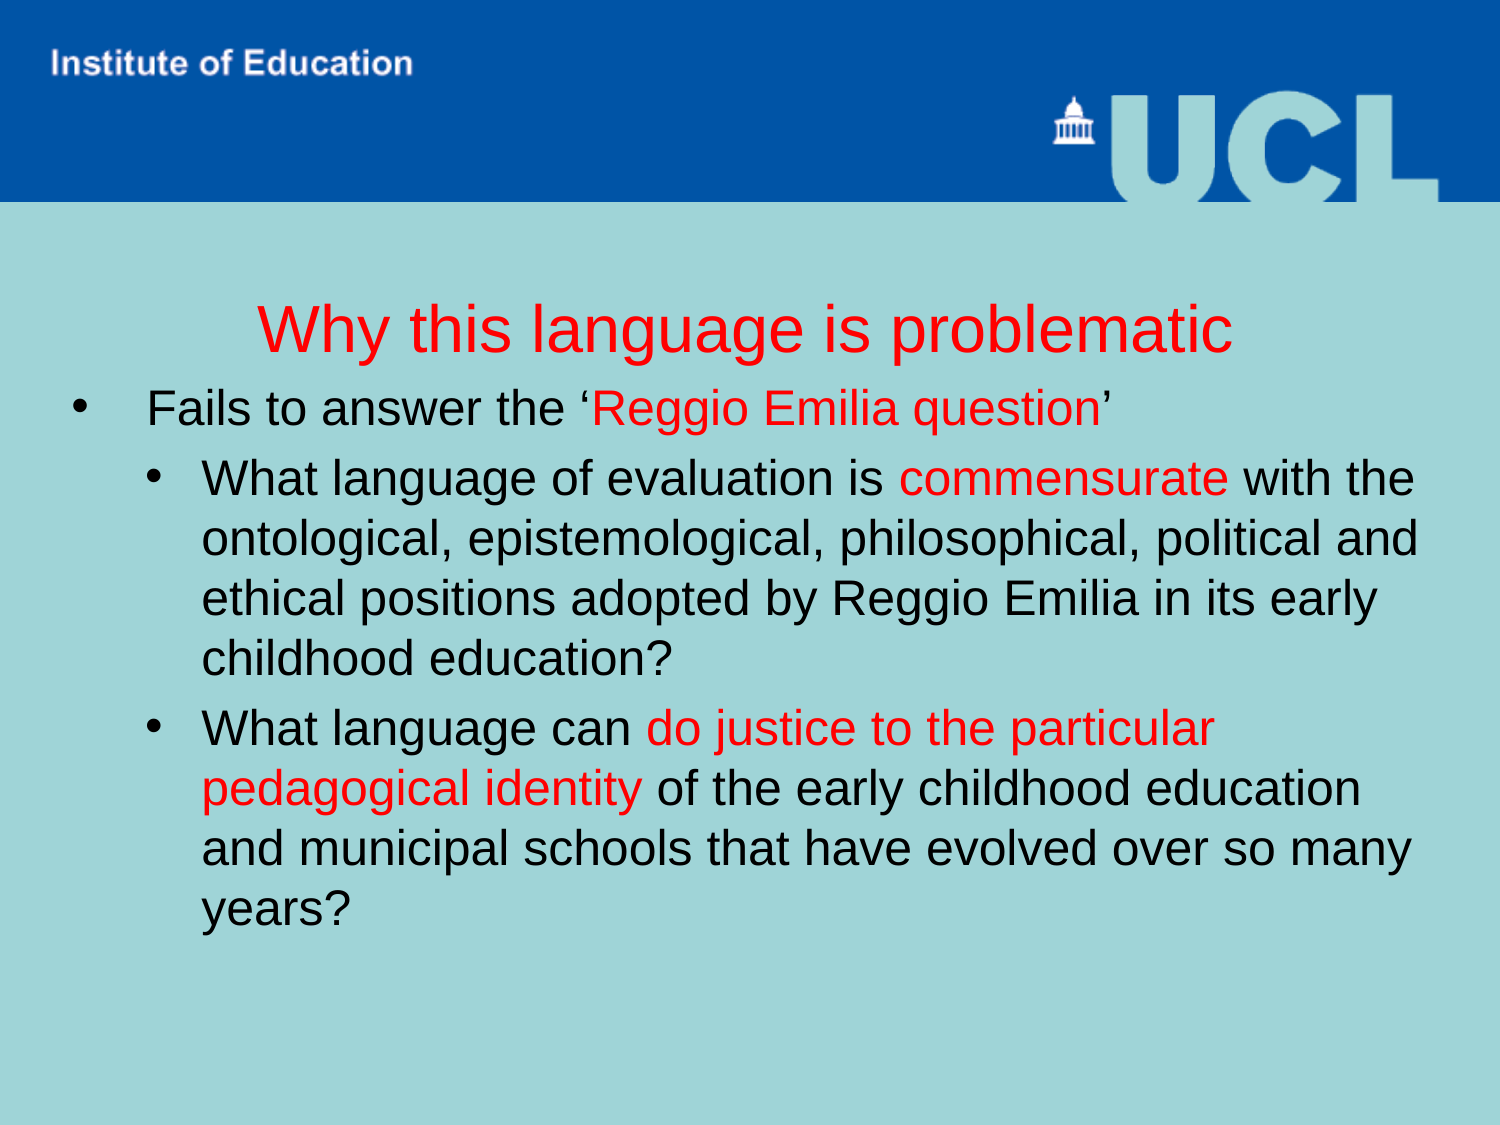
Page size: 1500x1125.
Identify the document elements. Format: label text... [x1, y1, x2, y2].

picture [0, 0, 1500, 202]
list Why this language is problematic Fails to answer the ‘Reggio Emilia question’ What language of evaluation is commensurate with the ontological, epistemological, philosophical, political and ethical positions adopted by Reggio Emilia in its early childhood education? What language can do justice to the particular pedagogical identity of the early childhood education and municipal schools that have evolved over so many years? [56, 278, 1437, 1045]
